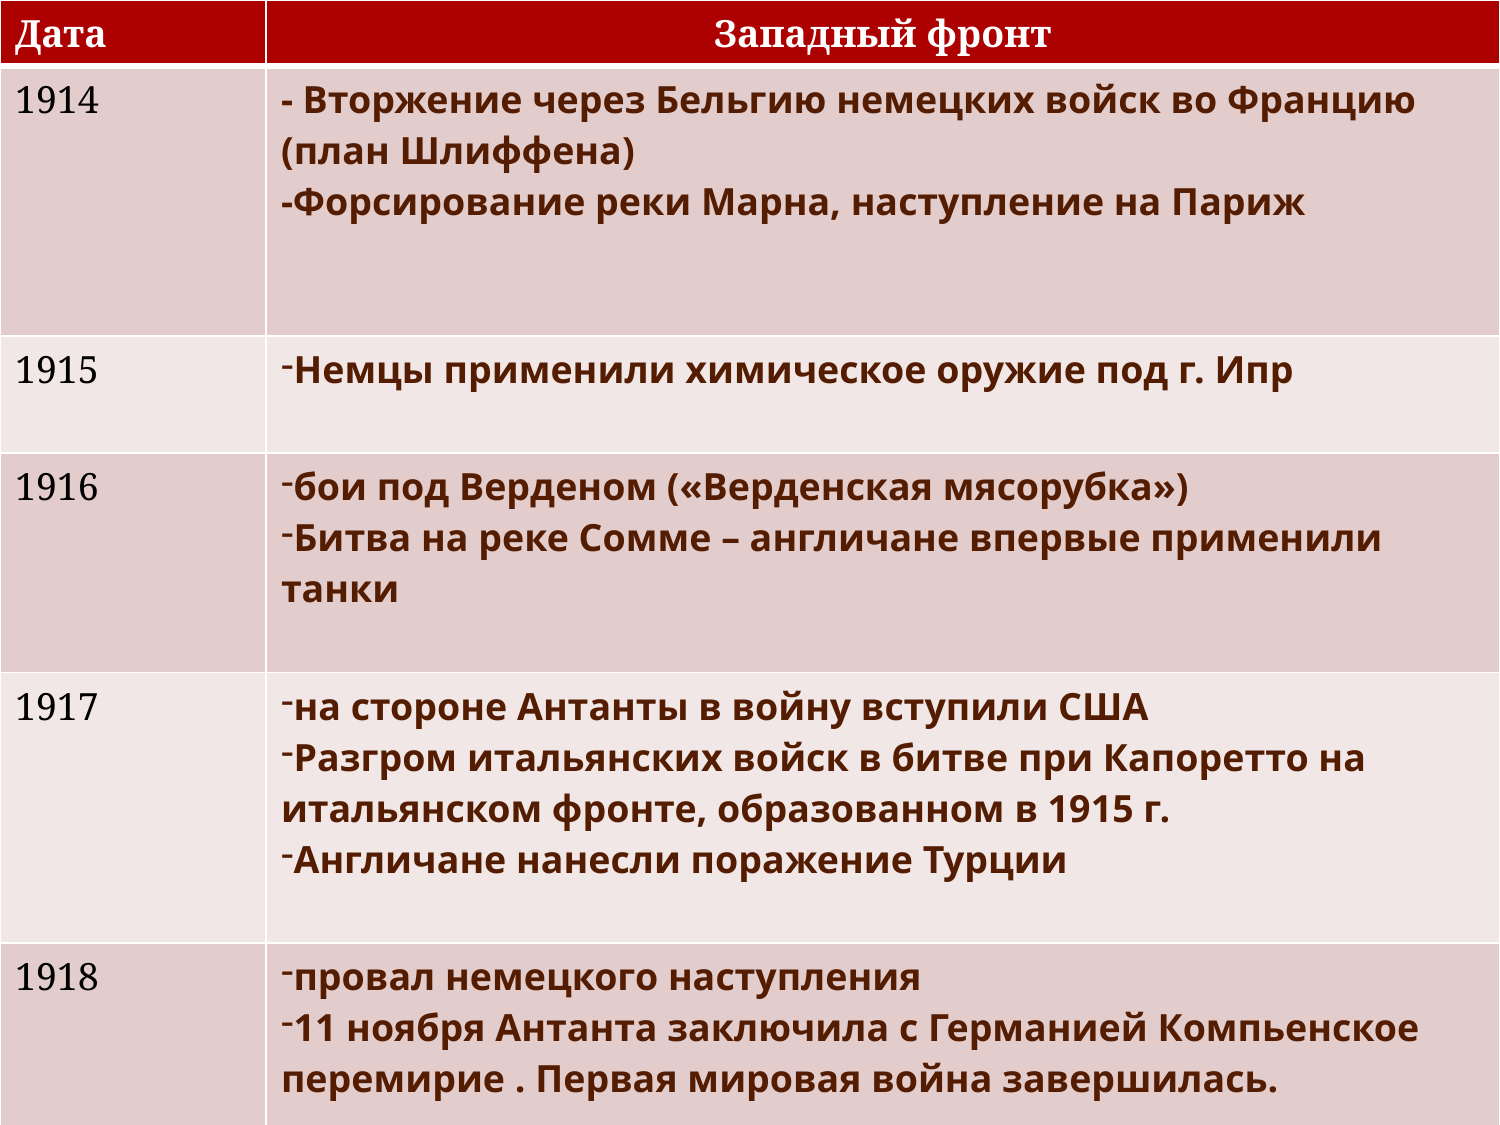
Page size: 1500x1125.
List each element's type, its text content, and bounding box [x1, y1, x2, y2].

table_cell 1915 [1, 337, 265, 452]
table_cell провал немецкого наступления 11 ноября Антанта заключила с Германией Компьенское перемирие . Первая мировая война завершилась. [267, 944, 1499, 1125]
table_cell 1918 [1, 944, 265, 1125]
table_cell 1914 [1, 69, 265, 335]
table_cell бои под Верденом («Верденская мясорубка») Битва на реке Сомме – англичане впервые применили танки [267, 454, 1499, 672]
table_cell 1916 [1, 454, 265, 672]
table_header Дата [1, 1, 265, 63]
table_cell 1917 [1, 673, 265, 942]
table_header Западный фронт [267, 1, 1499, 63]
table_cell на стороне Антанты в войну вступили США Разгром итальянских войск в битве при Капоретто на итальянском фронте, образованном в 1915 г. Англичане нанесли поражение Турции [267, 673, 1499, 942]
table_cell Немцы применили химическое оружие под г. Ипр [267, 337, 1499, 452]
table_cell - Вторжение через Бельгию немецких войск во Францию (план Шлиффена) -Форсирование реки Марна, наступление на Париж [267, 69, 1499, 335]
